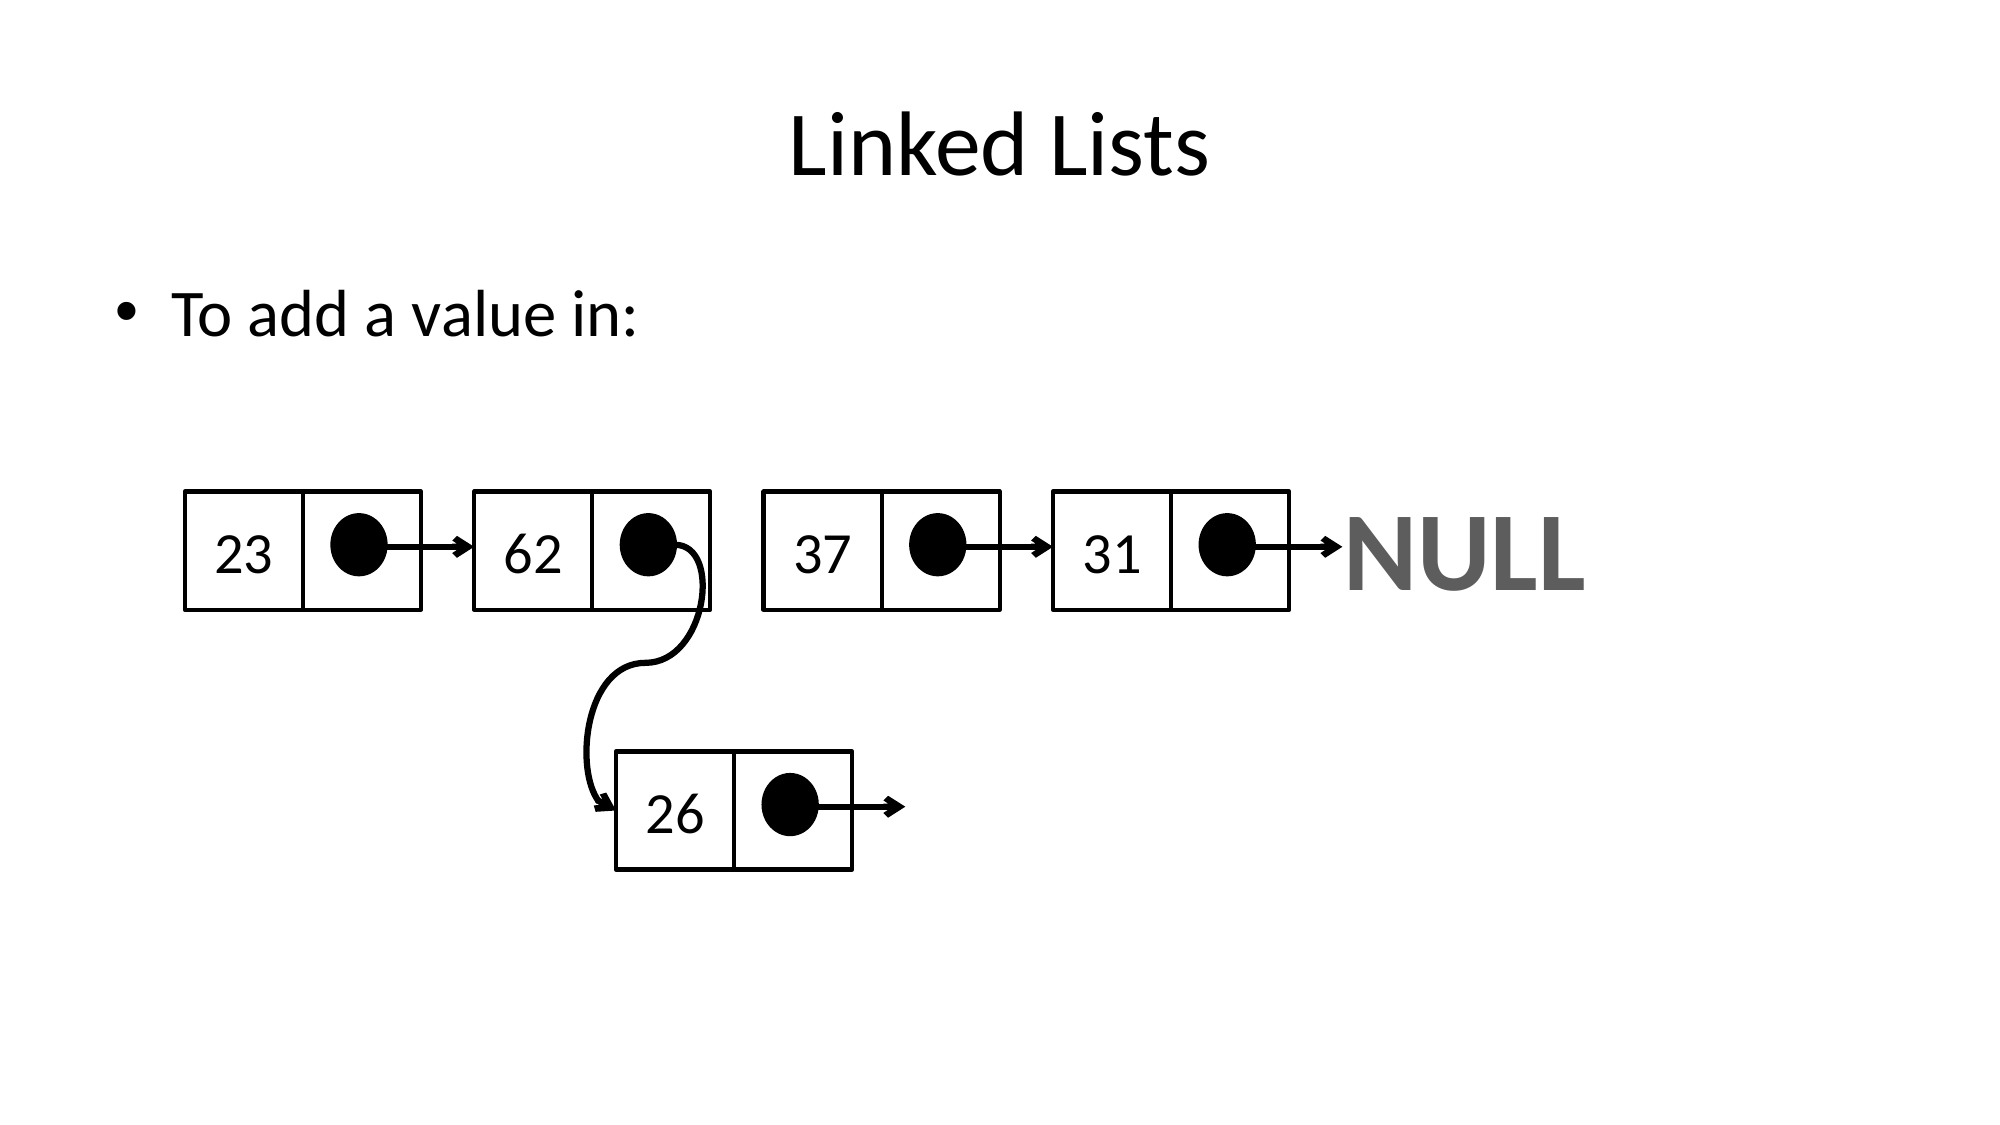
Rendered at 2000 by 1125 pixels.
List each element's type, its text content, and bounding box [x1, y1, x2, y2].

text_box [880, 489, 1002, 612]
text_box 37 [761, 489, 880, 612]
title Linked Lists [99, 45, 1900, 233]
text_box [1169, 489, 1291, 612]
text_box 23 [183, 489, 301, 612]
list To add a value in: [99, 262, 1900, 1005]
text_box 26 [614, 749, 732, 872]
text_box 62 [472, 489, 590, 612]
text_box NULL [1328, 470, 1601, 620]
text_box [732, 749, 854, 872]
text_box [301, 489, 423, 612]
text_box 31 [1051, 489, 1169, 612]
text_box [615, 544, 676, 811]
text_box [590, 489, 712, 612]
